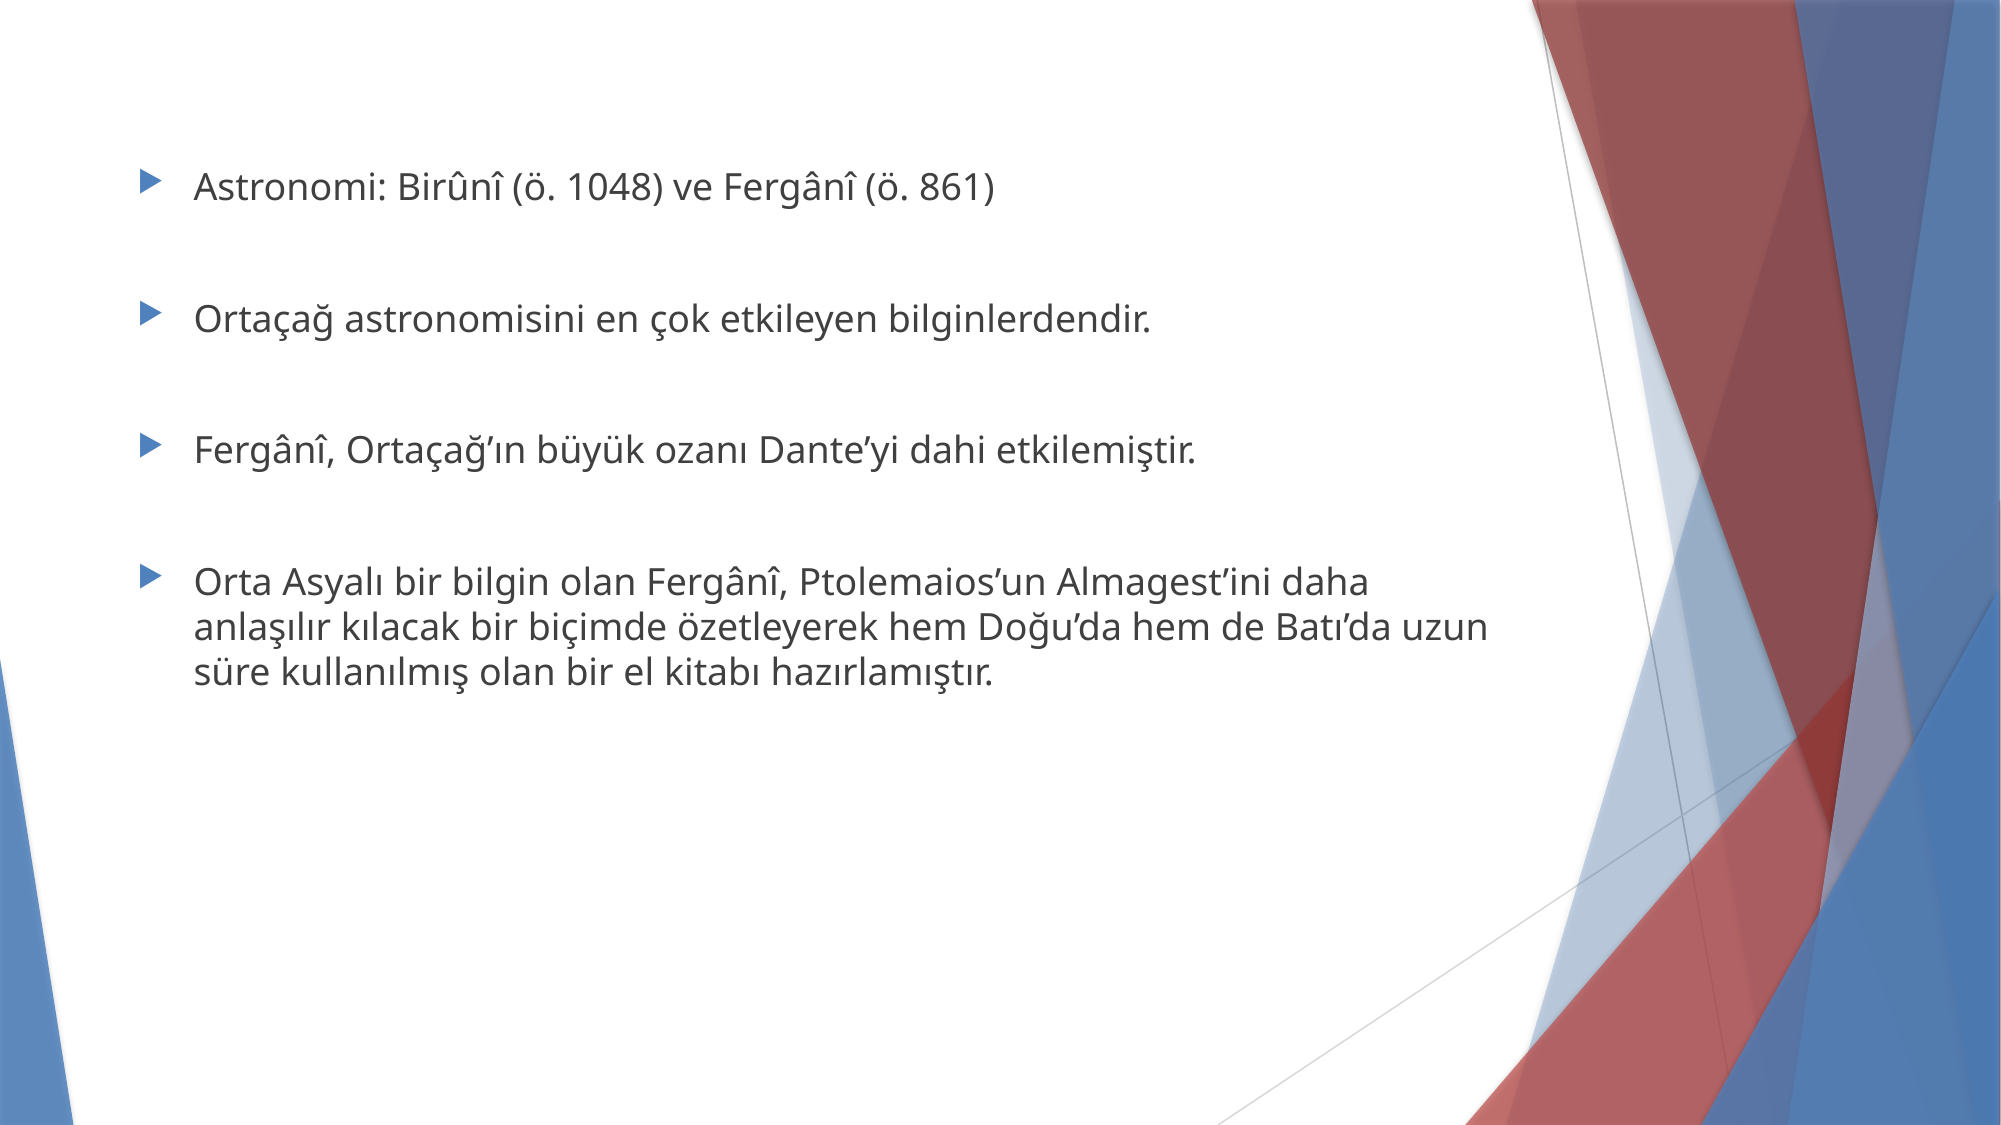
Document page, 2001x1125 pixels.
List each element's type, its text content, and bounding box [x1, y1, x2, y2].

list Astronomi: Birûnî (ö. 1048) ve Fergânî (ö. 861) Ortaçağ astronomisini en çok etkileyen bilginlerdendir. Fergânî, Ortaçağ’ın büyük ozanı Dante’yi dahi etkilemiştir. Orta Asyalı bir bilgin olan Fergânî, Ptolemaios’un Almagest’ini daha anlaşılır kılacak bir biçimde özetleyerek hem Doğu’da hem de Batı’da uzun süre kullanılmış olan bir el kitabı hazırlamıştır. [122, 155, 1533, 793]
